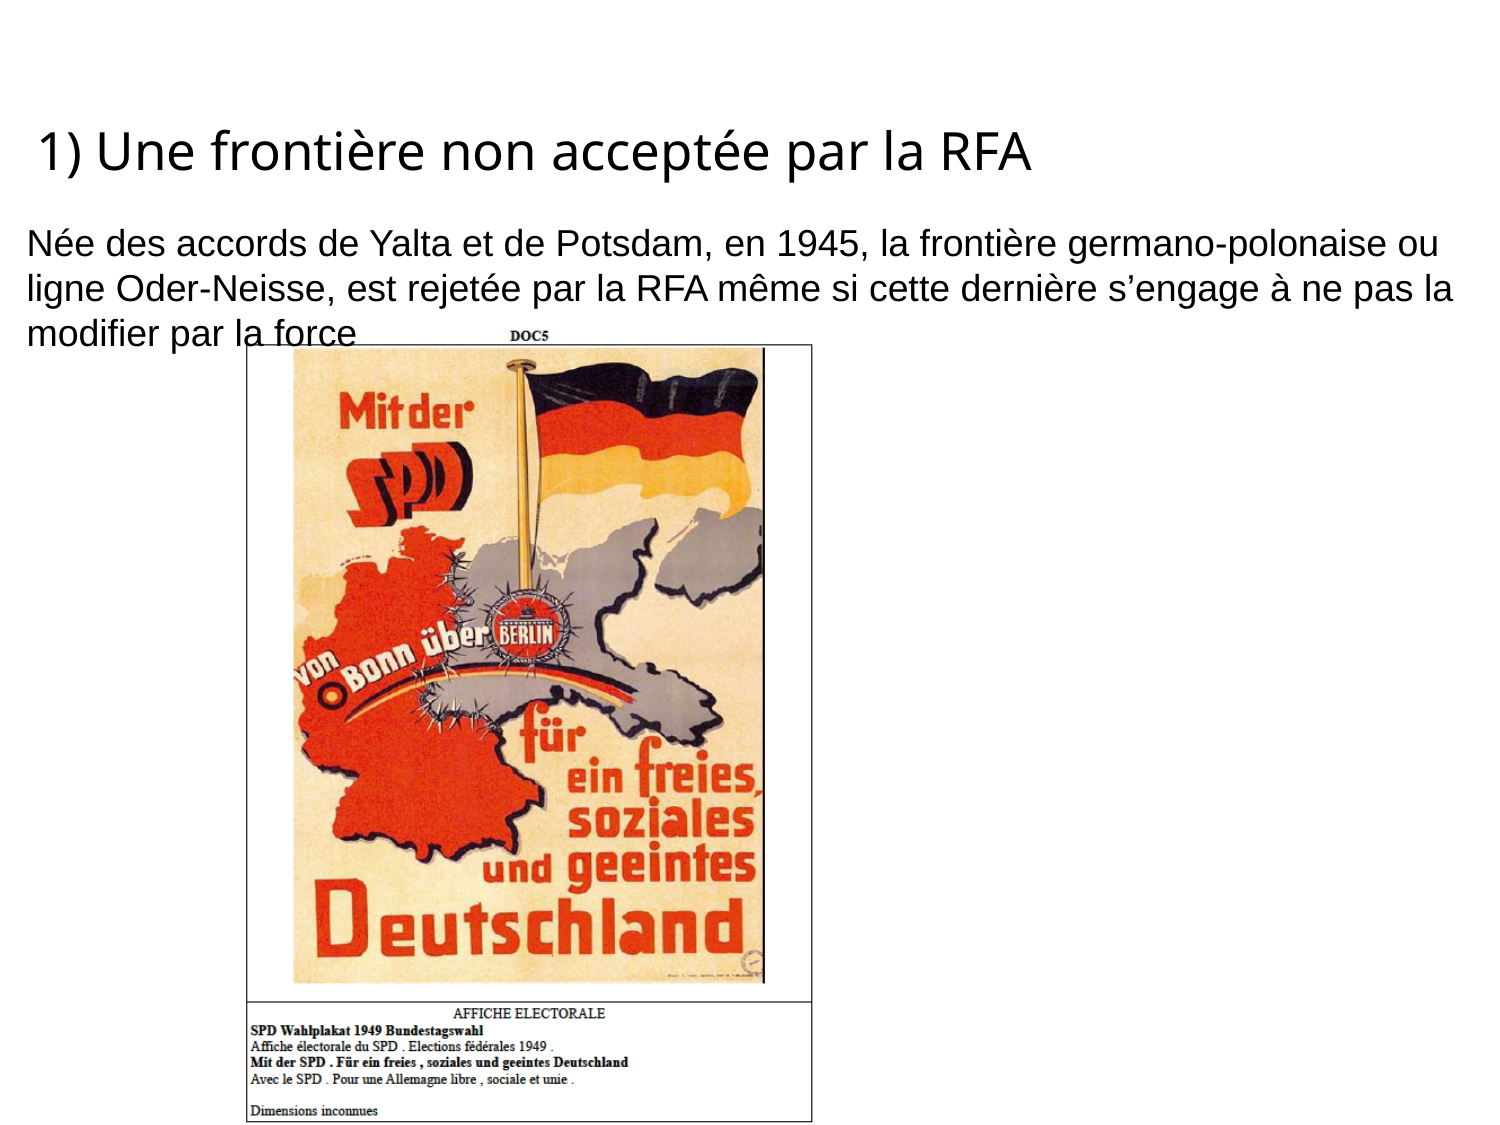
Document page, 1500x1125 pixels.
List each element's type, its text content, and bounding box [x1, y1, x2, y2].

text_box 1) Une frontière non acceptée par la RFA [30, 111, 1039, 187]
picture [209, 324, 862, 1125]
text_box Née des accords de Yalta et de Potsdam, en 1945, la frontière germano-polonaise ou ligne Oder-Neisse, est rejetée par la RFA même si cette dernière s’engage à ne pas la modifier par la force [20, 212, 1470, 360]
